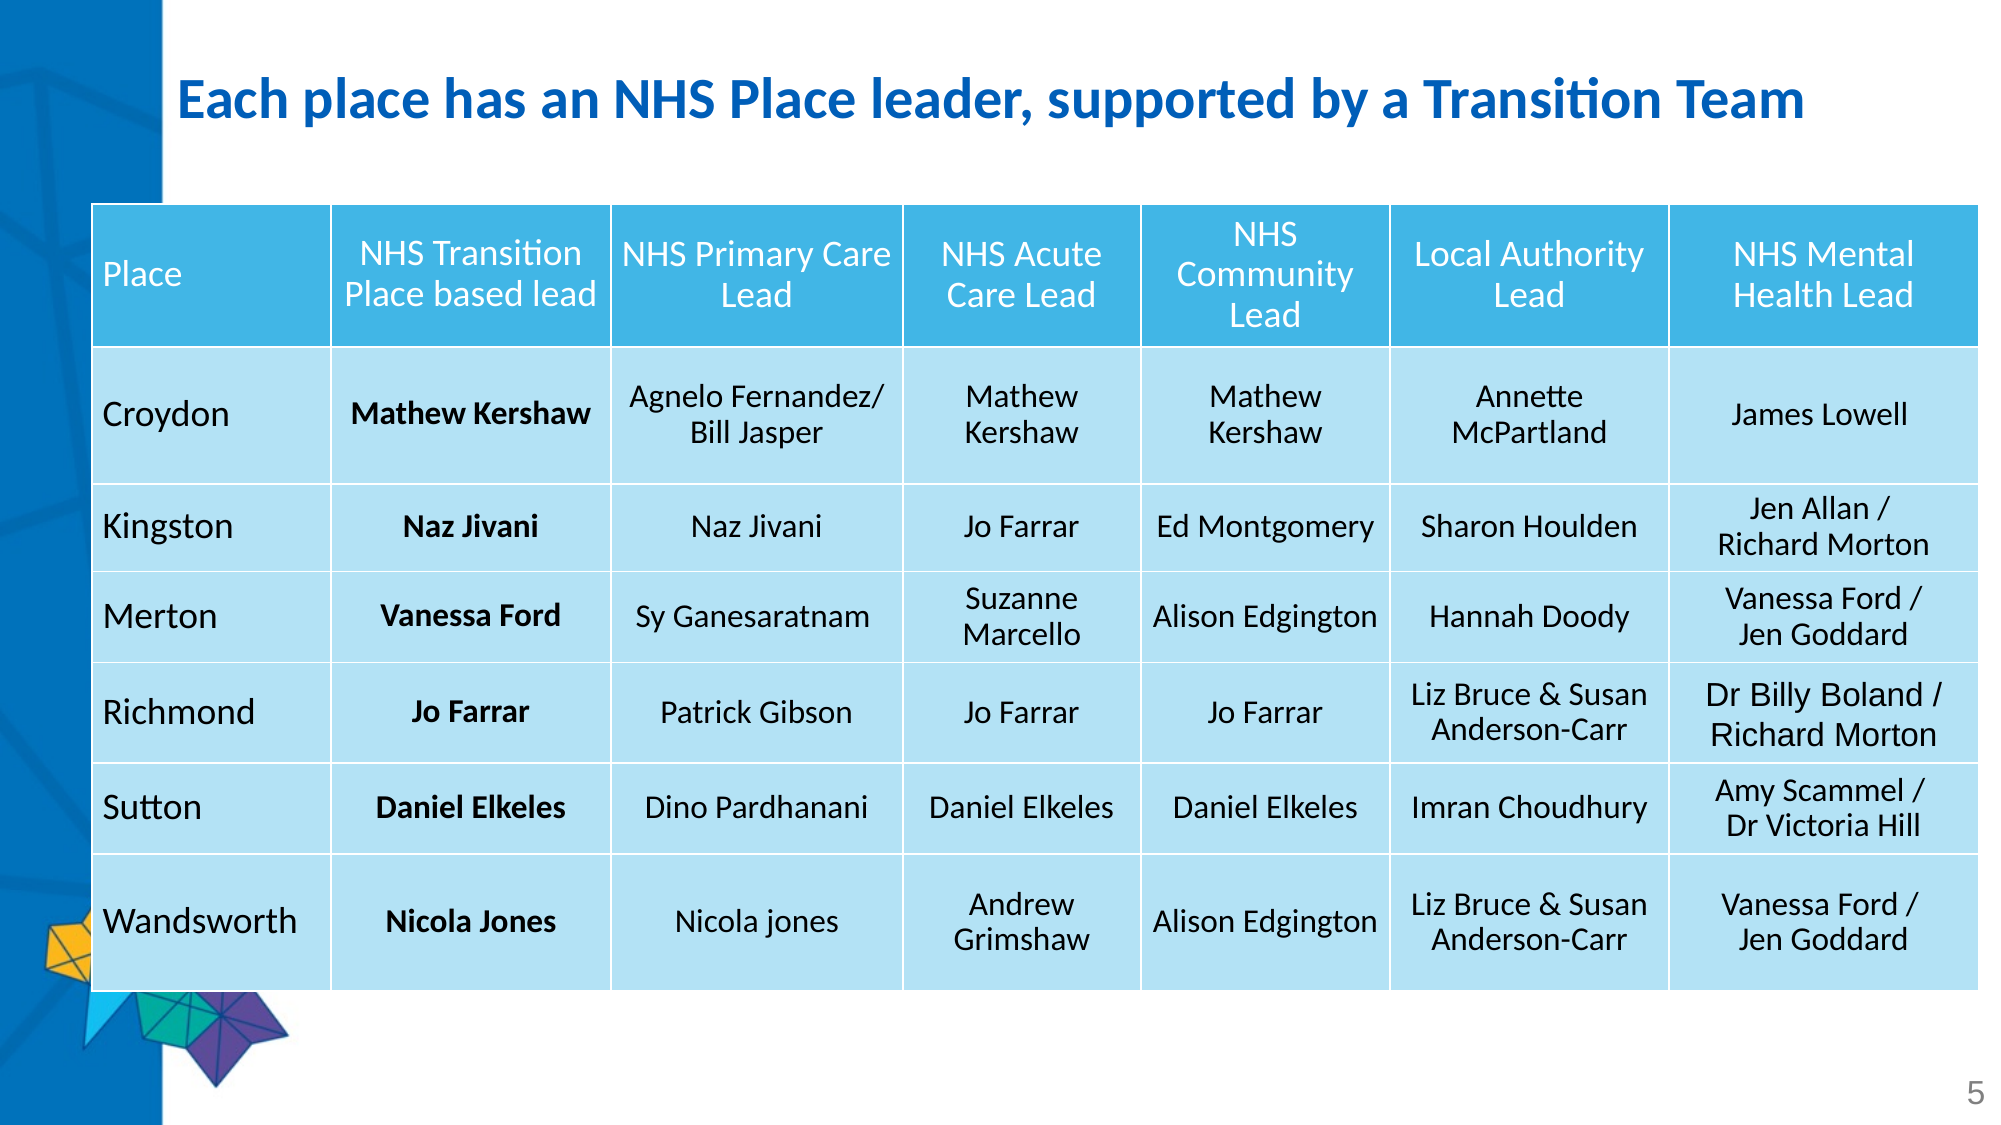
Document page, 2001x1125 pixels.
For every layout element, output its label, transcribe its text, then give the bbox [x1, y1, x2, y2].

table_header NHS Mental Health Lead [1670, 205, 1978, 346]
table_cell Vanessa Ford / Jen Goddard [1670, 572, 1978, 662]
table_cell Daniel Elkeles [904, 764, 1140, 853]
table_cell Alison Edgington [1142, 572, 1389, 662]
table_cell Jo Farrar [904, 663, 1140, 762]
table_cell Mathew Kershaw [332, 348, 610, 483]
table_cell Dino Pardhanani [612, 764, 902, 853]
table_cell James Lowell [1670, 348, 1978, 483]
table_cell Mathew Kershaw [1142, 348, 1389, 483]
table_cell Sharon Houlden [1391, 485, 1668, 571]
table_header Place [93, 205, 330, 346]
table_cell Jo Farrar [904, 485, 1140, 571]
table_cell Patrick Gibson [612, 663, 902, 762]
table_cell Alison Edgington [1142, 855, 1389, 990]
table_cell Ed Montgomery [1142, 485, 1389, 571]
table_cell Liz Bruce & Susan Anderson-Carr [1391, 855, 1668, 990]
picture [0, 0, 2000, 1125]
table_cell Imran Choudhury [1391, 764, 1668, 853]
table_header NHS Primary Care Lead [612, 205, 902, 346]
table_cell Jo Farrar [332, 663, 610, 762]
table_cell Amy Scammel / Dr Victoria Hill [1670, 764, 1978, 853]
table_cell Agnelo Fernandez/ Bill Jasper [612, 348, 902, 483]
table_header NHS Acute Care Lead [904, 205, 1140, 346]
table_cell Dr Billy Boland / Richard Morton [1670, 663, 1978, 762]
table_cell Naz Jivani [612, 485, 902, 571]
table_cell Wandsworth [93, 855, 330, 990]
table_cell Hannah Doody [1391, 572, 1668, 662]
table_cell Croydon [93, 348, 330, 483]
table_cell Daniel Elkeles [332, 764, 610, 853]
title Each place has an NHS Place leader, supported by a Transition Team [177, 14, 1958, 176]
table_cell Jo Farrar [1142, 663, 1389, 762]
table_cell Sutton [93, 764, 330, 853]
table_cell Kingston [93, 485, 330, 571]
table_cell Richmond [93, 663, 330, 762]
table_cell Sy Ganesaratnam [612, 572, 902, 662]
table_cell Daniel Elkeles [1142, 764, 1389, 853]
table_cell Annette McPartland [1391, 348, 1668, 483]
table_cell Merton [93, 572, 330, 662]
table_cell Jen Allan / Richard Morton [1670, 485, 1978, 571]
table_cell Andrew Grimshaw [904, 855, 1140, 990]
table_header NHS Community Lead [1142, 205, 1389, 346]
table_cell Nicola Jones [332, 855, 610, 990]
table_cell Naz Jivani [332, 485, 610, 571]
table_header Local Authority Lead [1391, 205, 1668, 346]
table_cell Suzanne Marcello [904, 572, 1140, 662]
table_cell Mathew Kershaw [904, 348, 1140, 483]
table_cell Vanessa Ford / Jen Goddard [1670, 855, 1978, 990]
table_cell Nicola jones [612, 855, 902, 990]
table_header NHS Transition Place based lead [332, 205, 610, 346]
table_cell Liz Bruce & Susan Anderson-Carr [1391, 663, 1668, 762]
table_cell Vanessa Ford [332, 572, 610, 662]
